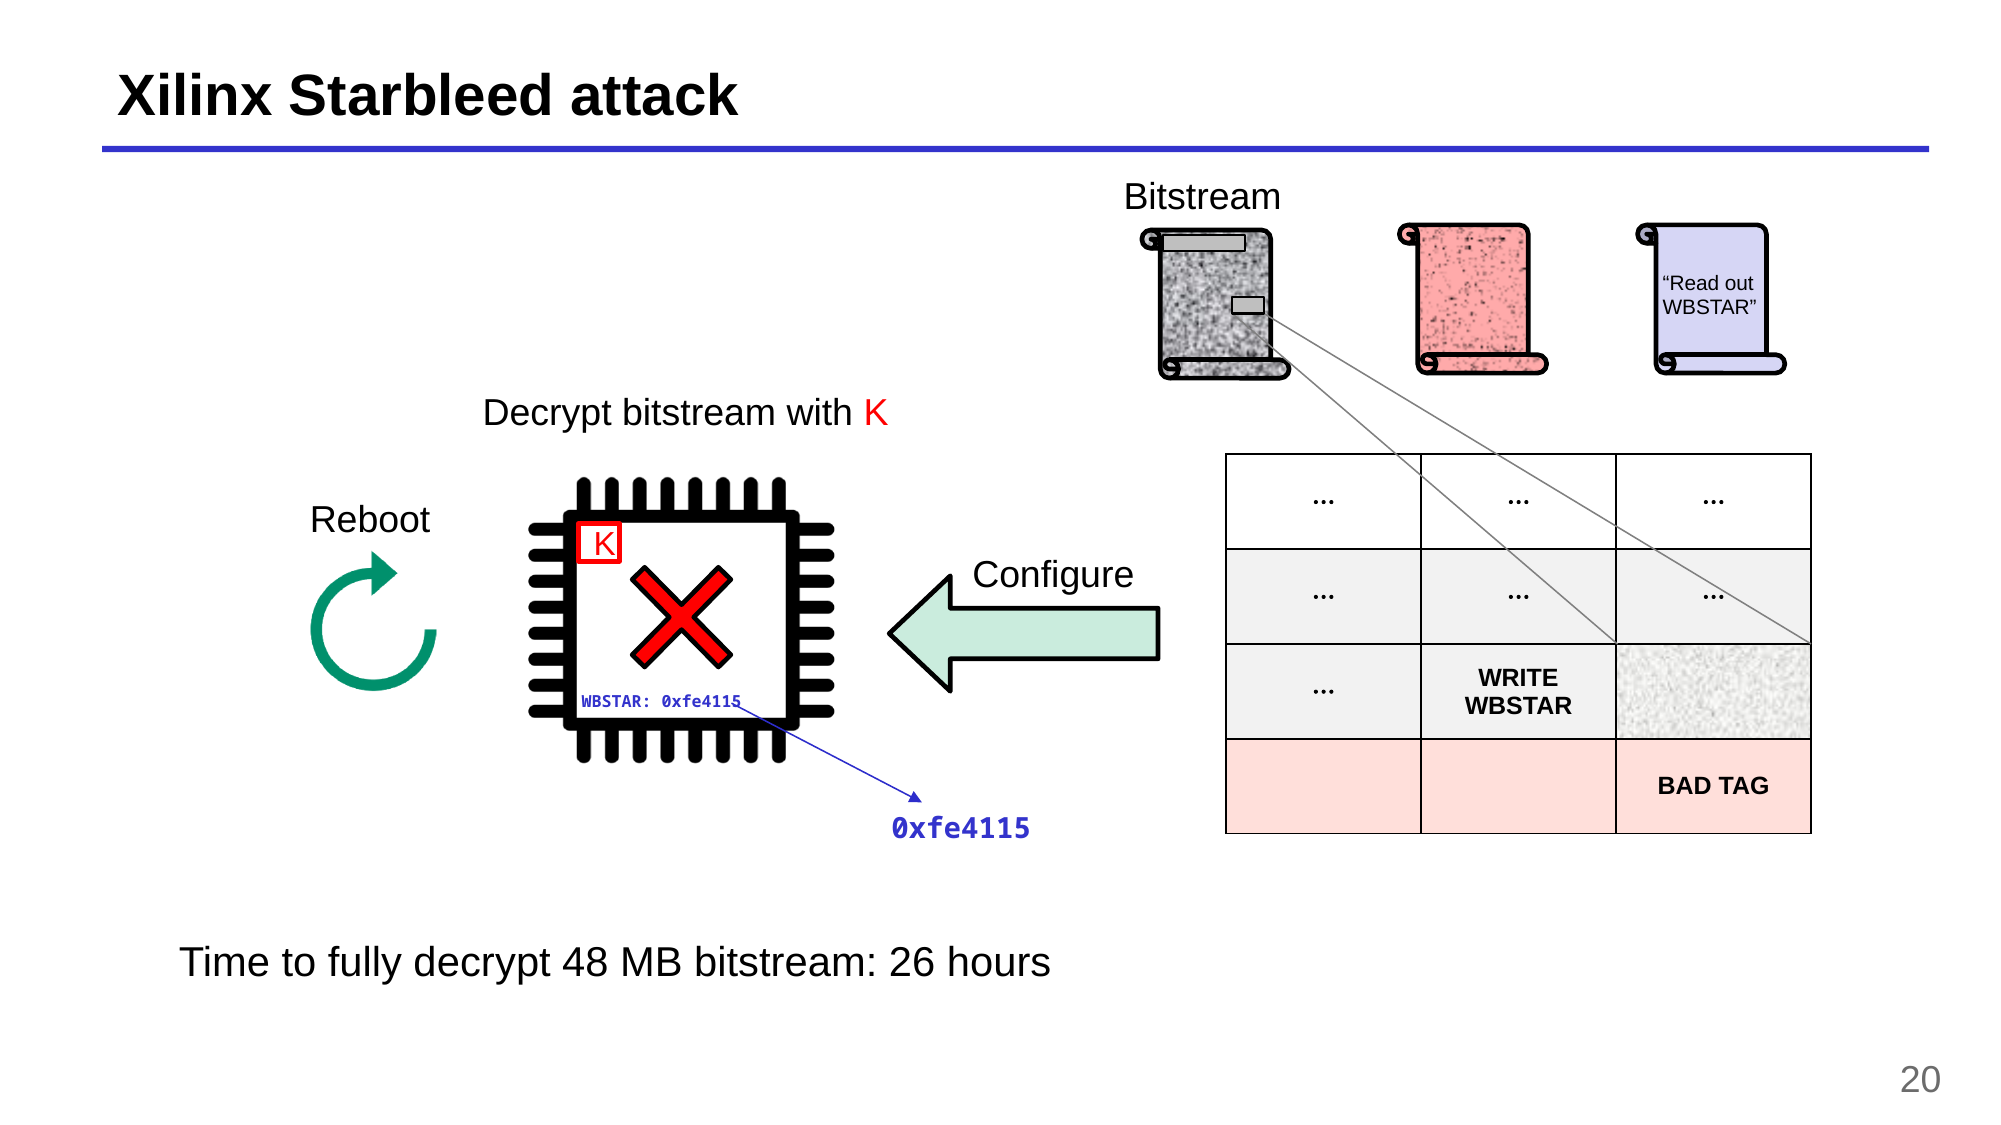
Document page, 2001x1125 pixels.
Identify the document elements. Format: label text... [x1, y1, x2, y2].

text_box [1399, 224, 1529, 310]
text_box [731, 702, 923, 803]
text_box Configure [957, 542, 1212, 603]
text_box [1637, 224, 1824, 374]
table_header 66 [1399, 225, 1418, 243]
title Xilinx Starbleed attack [102, 54, 1930, 130]
slide_number 20 [1853, 1047, 1957, 1101]
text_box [1108, 163, 1365, 379]
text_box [1263, 313, 1812, 645]
text_box 0xfe4115 [876, 802, 1046, 852]
text_box Decrypt bitstream with K [467, 380, 980, 441]
table_cell ⋯ [1227, 646, 1420, 738]
table_cell BAD TAG [1617, 740, 1810, 833]
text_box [1232, 313, 1261, 645]
text_box Time to fully decrypt 48 MB bitstream: 26 hours [164, 927, 1310, 993]
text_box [294, 487, 535, 692]
table_cell [1422, 740, 1615, 833]
table_cell [1617, 652, 1810, 738]
text_box [889, 575, 1159, 692]
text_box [514, 464, 848, 776]
table_cell [1227, 740, 1420, 833]
table_cell WRITE WBSTAR [1422, 654, 1615, 738]
